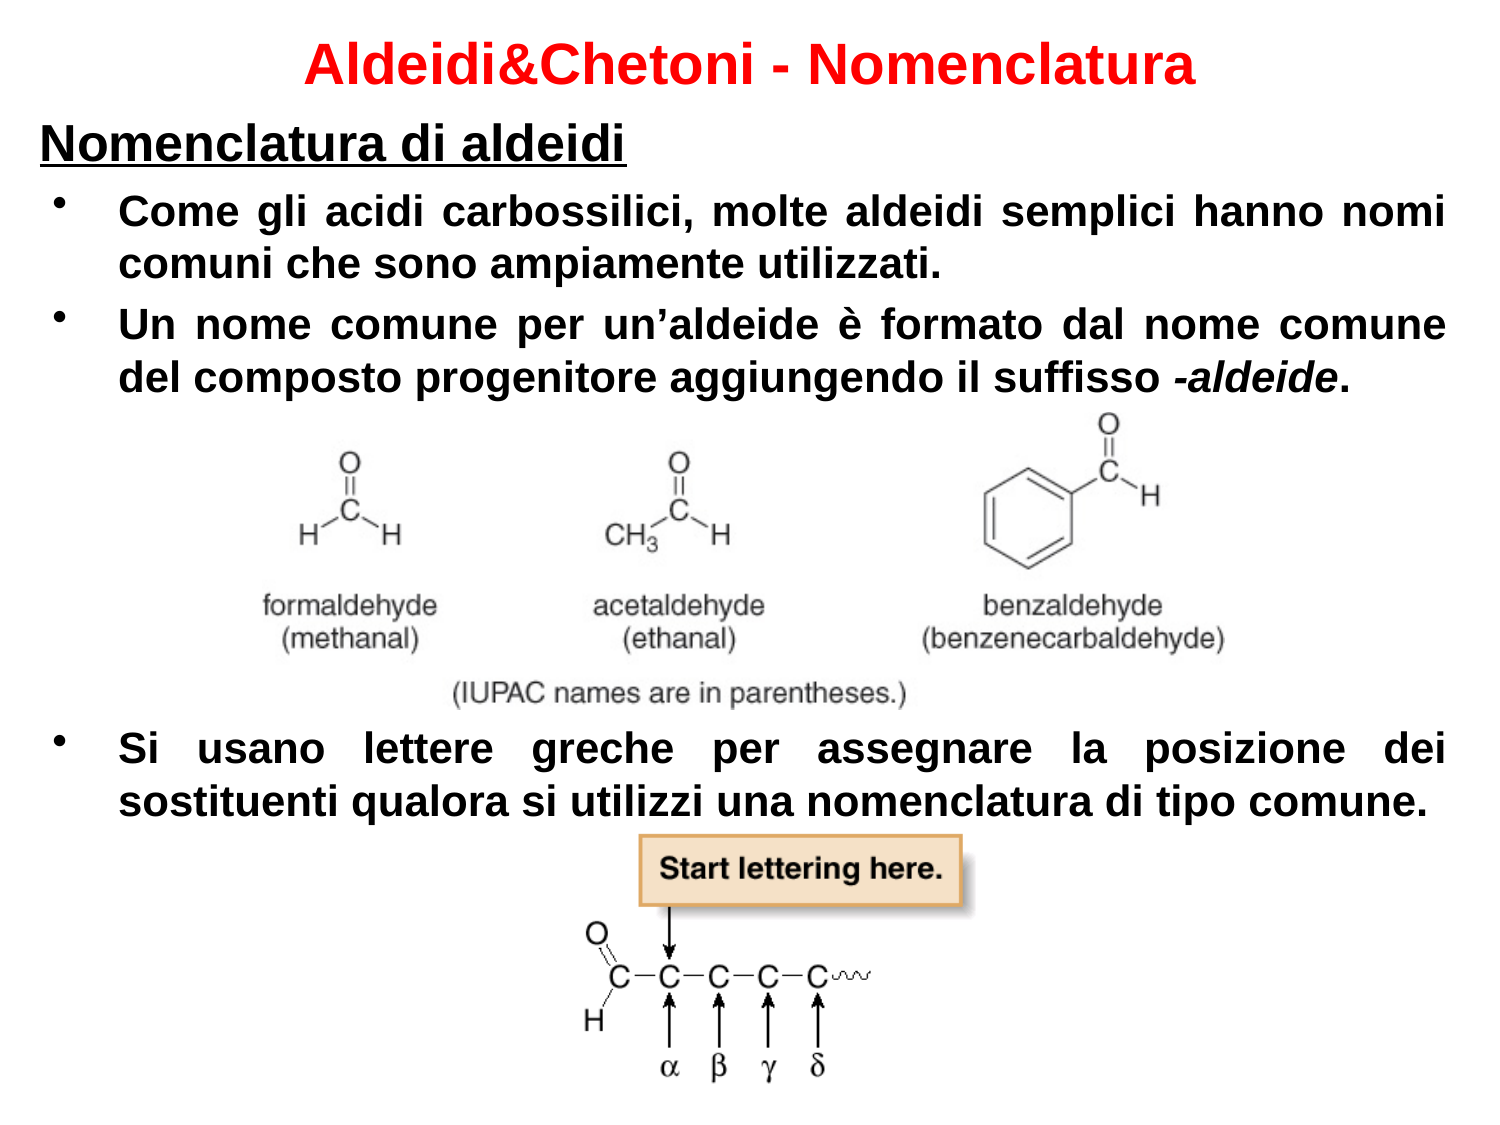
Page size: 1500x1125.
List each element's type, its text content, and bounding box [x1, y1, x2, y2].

text_box Si usano lettere greche per assegnare la posizione dei sostituenti qualora si utilizzi una nomenclatura di tipo comune. [37, 712, 1463, 833]
text_box Aldeidi&Chetoni - Nomenclatura [232, 19, 1268, 101]
picture [549, 820, 995, 1100]
text_box Nomenclatura di aldeidi [24, 101, 1463, 179]
picture [262, 412, 1226, 710]
text_box Come gli acidi carbossilici, molte aldeidi semplici hanno nomi comuni che sono ampiamente utilizzati. Un nome comune per un’aldeide è formato dal nome comune del composto progenitore aggiungendo il suffisso -aldeide. [37, 174, 1463, 409]
